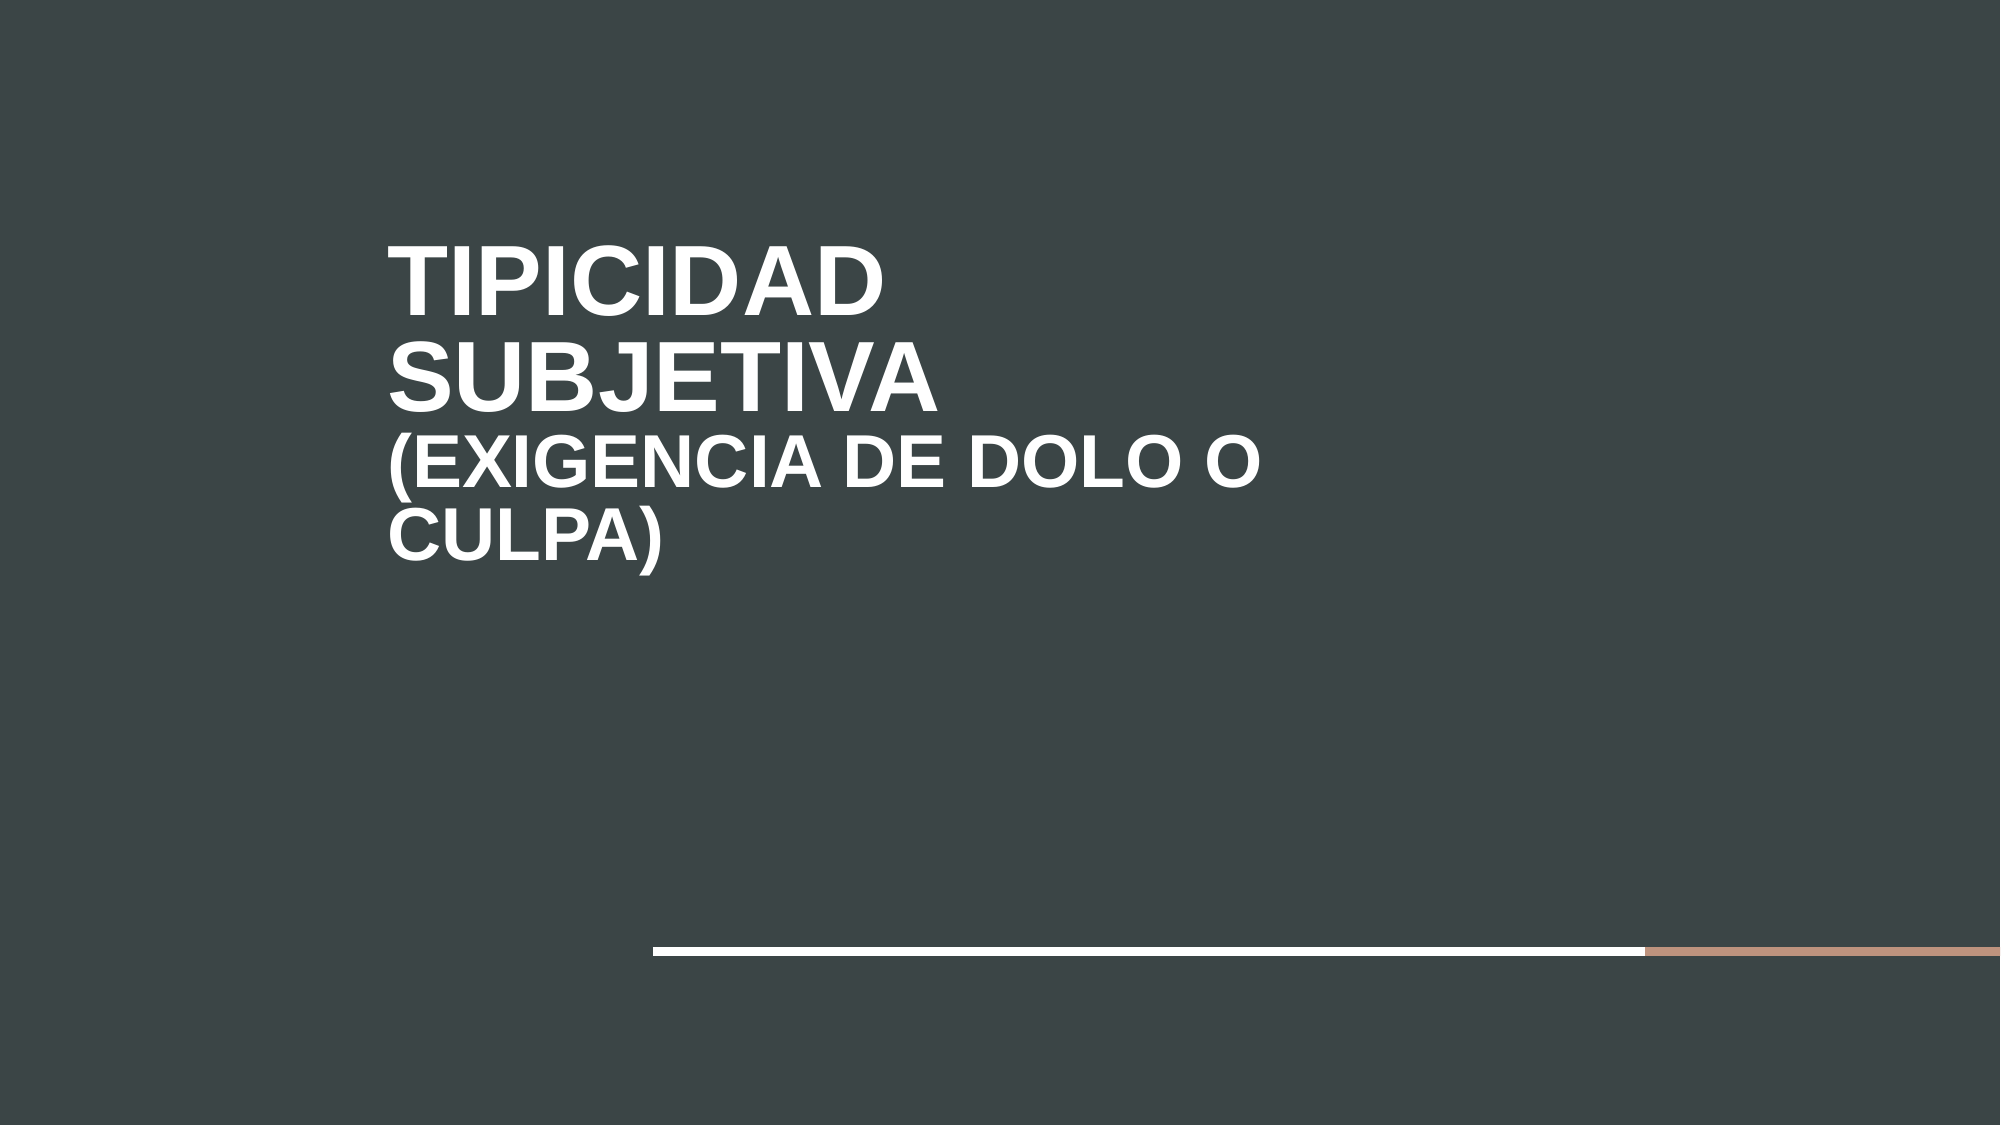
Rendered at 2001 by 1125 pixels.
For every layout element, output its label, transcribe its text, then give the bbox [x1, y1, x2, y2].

title Tipicidad subjetiva (exigencia de dolo o culpa) [371, 231, 1422, 623]
